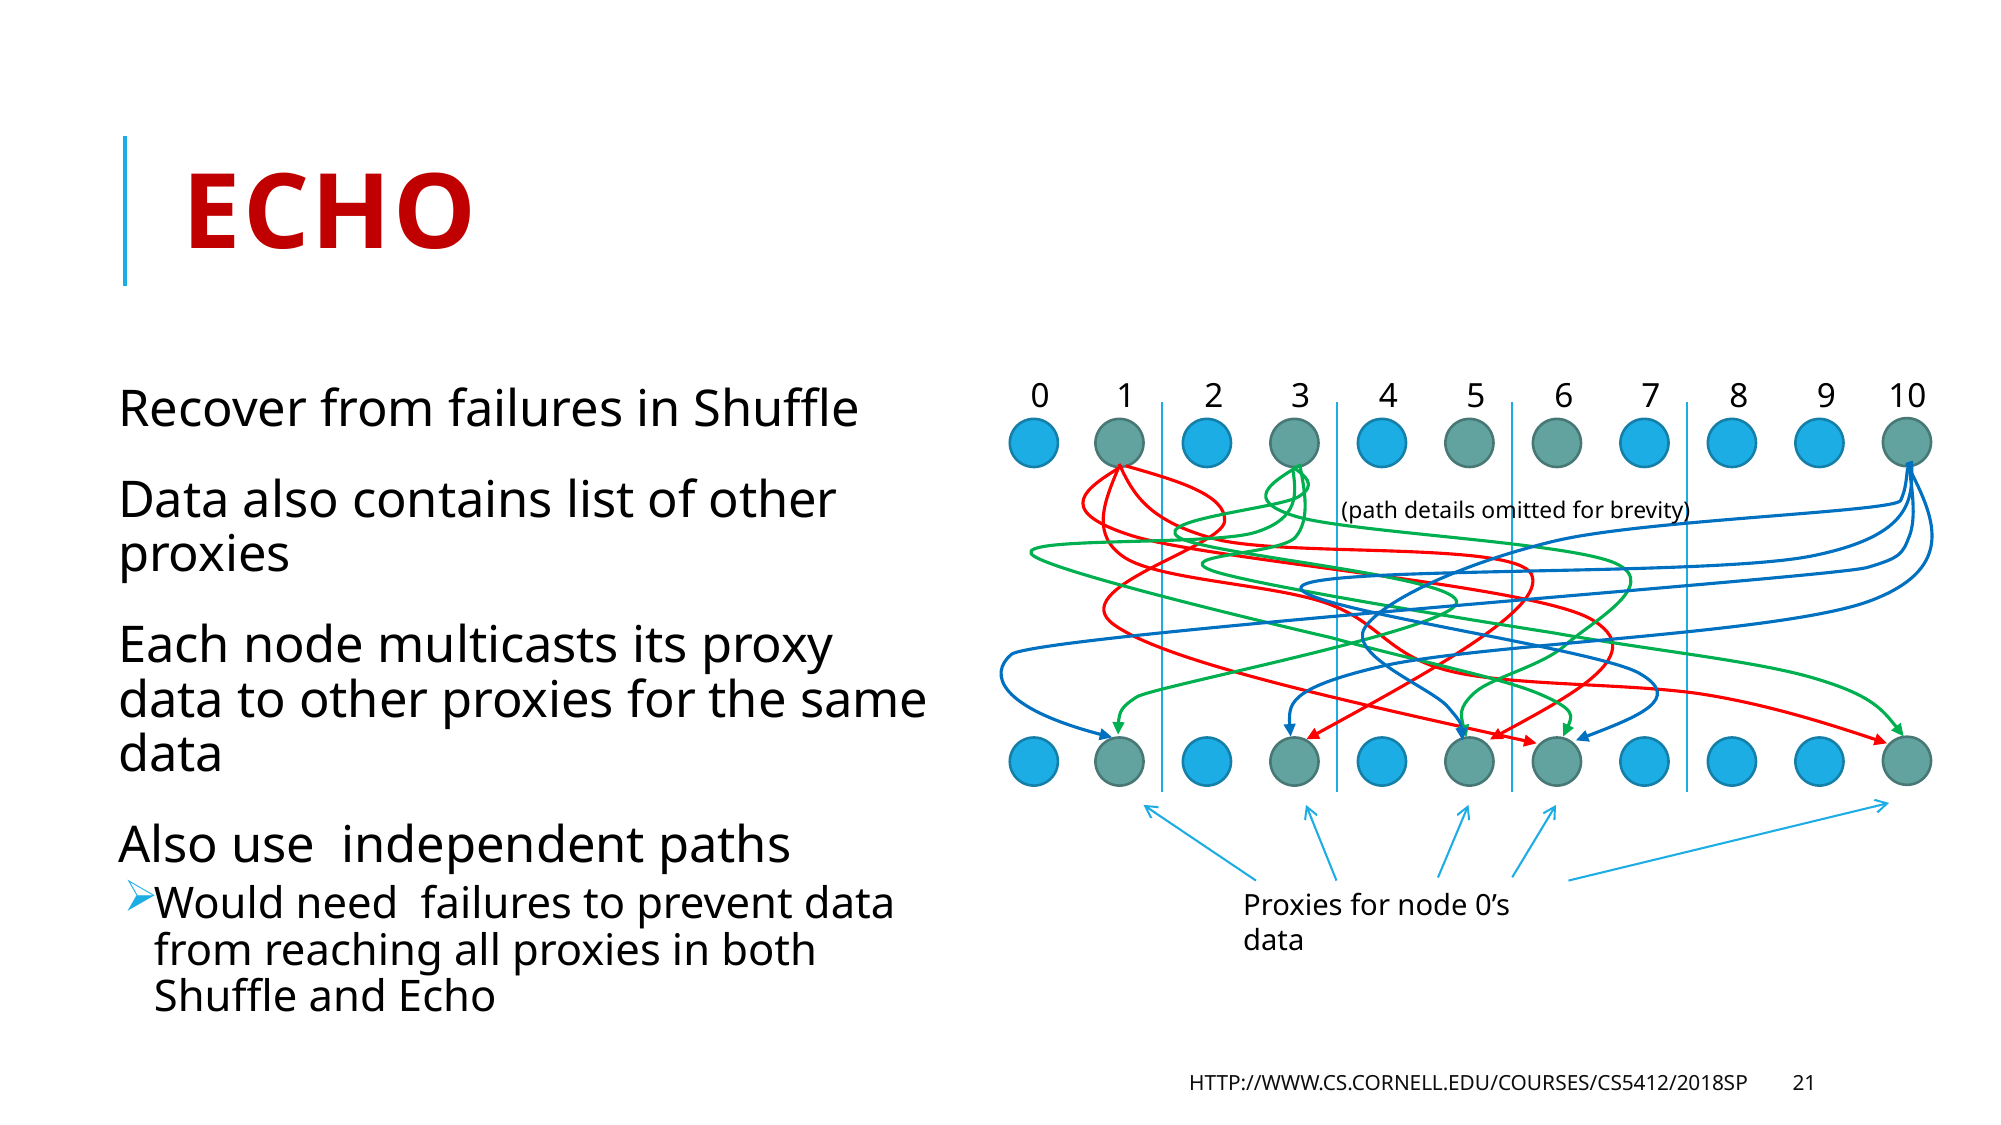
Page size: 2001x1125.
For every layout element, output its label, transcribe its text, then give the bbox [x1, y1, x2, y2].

text_box [1601, 540, 1681, 568]
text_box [1143, 804, 1257, 881]
text_box [1094, 422, 1145, 468]
text_box [1101, 468, 1156, 540]
text_box 0 [1015, 366, 1052, 422]
text_box [1271, 662, 1331, 692]
text_box [1269, 422, 1320, 469]
text_box [1029, 539, 1156, 596]
text_box [1343, 650, 1381, 674]
text_box [1125, 464, 1156, 482]
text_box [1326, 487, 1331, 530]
text_box 3 [1276, 366, 1313, 422]
text_box [1081, 464, 1132, 526]
text_box [1619, 736, 1670, 787]
slide_number 21 [1777, 1061, 1938, 1107]
text_box [1268, 683, 1302, 713]
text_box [1437, 804, 1469, 878]
text_box [1706, 736, 1758, 787]
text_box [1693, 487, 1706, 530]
text_box [1168, 615, 1331, 718]
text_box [1568, 802, 1890, 881]
text_box [1168, 486, 1234, 539]
text_box [1343, 640, 1506, 714]
text_box [1881, 422, 1933, 467]
text_box [1693, 674, 1887, 746]
text_box [1173, 504, 1270, 538]
text_box 4 [1363, 366, 1400, 422]
text_box [1693, 642, 1904, 737]
text_box [1794, 422, 1845, 469]
text_box [1555, 661, 1647, 689]
text_box [1518, 648, 1594, 707]
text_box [1305, 804, 1337, 881]
text_box [1102, 586, 1156, 635]
text_box [1356, 422, 1408, 469]
text_box [1478, 718, 1506, 738]
text_box [1464, 537, 1506, 554]
text_box 2 [1189, 366, 1226, 422]
text_box [1201, 463, 1331, 592]
text_box 6 [1539, 366, 1576, 422]
text_box [1693, 462, 1934, 633]
text_box [1518, 563, 1681, 650]
text_box [1168, 468, 1331, 622]
text_box [999, 632, 1156, 741]
text_box [1693, 516, 1749, 536]
text_box [1343, 570, 1506, 641]
text_box [1264, 464, 1300, 514]
text_box [1527, 693, 1575, 737]
text_box Proxies for node 0’s data [1228, 878, 1579, 964]
text_box [1168, 600, 1200, 630]
text_box [1481, 733, 1504, 740]
text_box [1881, 735, 1933, 787]
text_box (path details omitted for brevity) [1518, 487, 1681, 530]
text_box [1531, 736, 1583, 787]
text_box [1362, 684, 1458, 728]
text_box [1343, 706, 1368, 721]
text_box [1008, 422, 1060, 469]
text_box [1706, 422, 1758, 469]
text_box 1 [1101, 366, 1138, 422]
text_box 7 [1626, 366, 1663, 422]
text_box [1542, 685, 1583, 702]
text_box [1518, 530, 1681, 569]
text_box [1693, 631, 1708, 643]
text_box [1518, 702, 1540, 726]
text_box [1455, 553, 1506, 571]
text_box [1444, 422, 1495, 469]
text_box [1008, 736, 1060, 787]
text_box [1541, 634, 1681, 742]
text_box [1619, 422, 1670, 469]
text_box [1343, 612, 1432, 658]
text_box [1366, 627, 1503, 664]
text_box [1343, 530, 1500, 576]
text_box [1181, 736, 1233, 787]
text_box [1299, 577, 1331, 604]
text_box 5 [1451, 366, 1488, 422]
text_box [1651, 665, 1681, 693]
text_box [1269, 736, 1320, 787]
text_box [1518, 565, 1674, 635]
text_box [1444, 736, 1495, 787]
text_box 10 [1869, 366, 1945, 422]
text_box [1531, 422, 1583, 469]
text_box [1301, 719, 1331, 740]
footer http://www.cs.cornell.edu/courses/cs5412/2018sp [794, 1061, 1763, 1107]
title Echo [168, 96, 1763, 342]
text_box [1283, 679, 1331, 737]
text_box [1343, 607, 1360, 614]
text_box [1252, 519, 1272, 531]
text_box 8 [1714, 366, 1751, 422]
text_box [1518, 730, 1537, 747]
text_box [1187, 608, 1255, 628]
text_box [1168, 477, 1221, 505]
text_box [1511, 804, 1557, 878]
text_box [1411, 651, 1506, 741]
text_box (path details omitted for brevity) [1343, 487, 1506, 530]
text_box [1356, 736, 1408, 787]
text_box [1794, 736, 1845, 787]
text_box [1181, 422, 1233, 469]
text_box [1518, 543, 1532, 549]
text_box [1909, 460, 1914, 472]
text_box [1094, 736, 1145, 787]
text_box 9 [1801, 366, 1838, 422]
text_box [1693, 463, 1904, 557]
